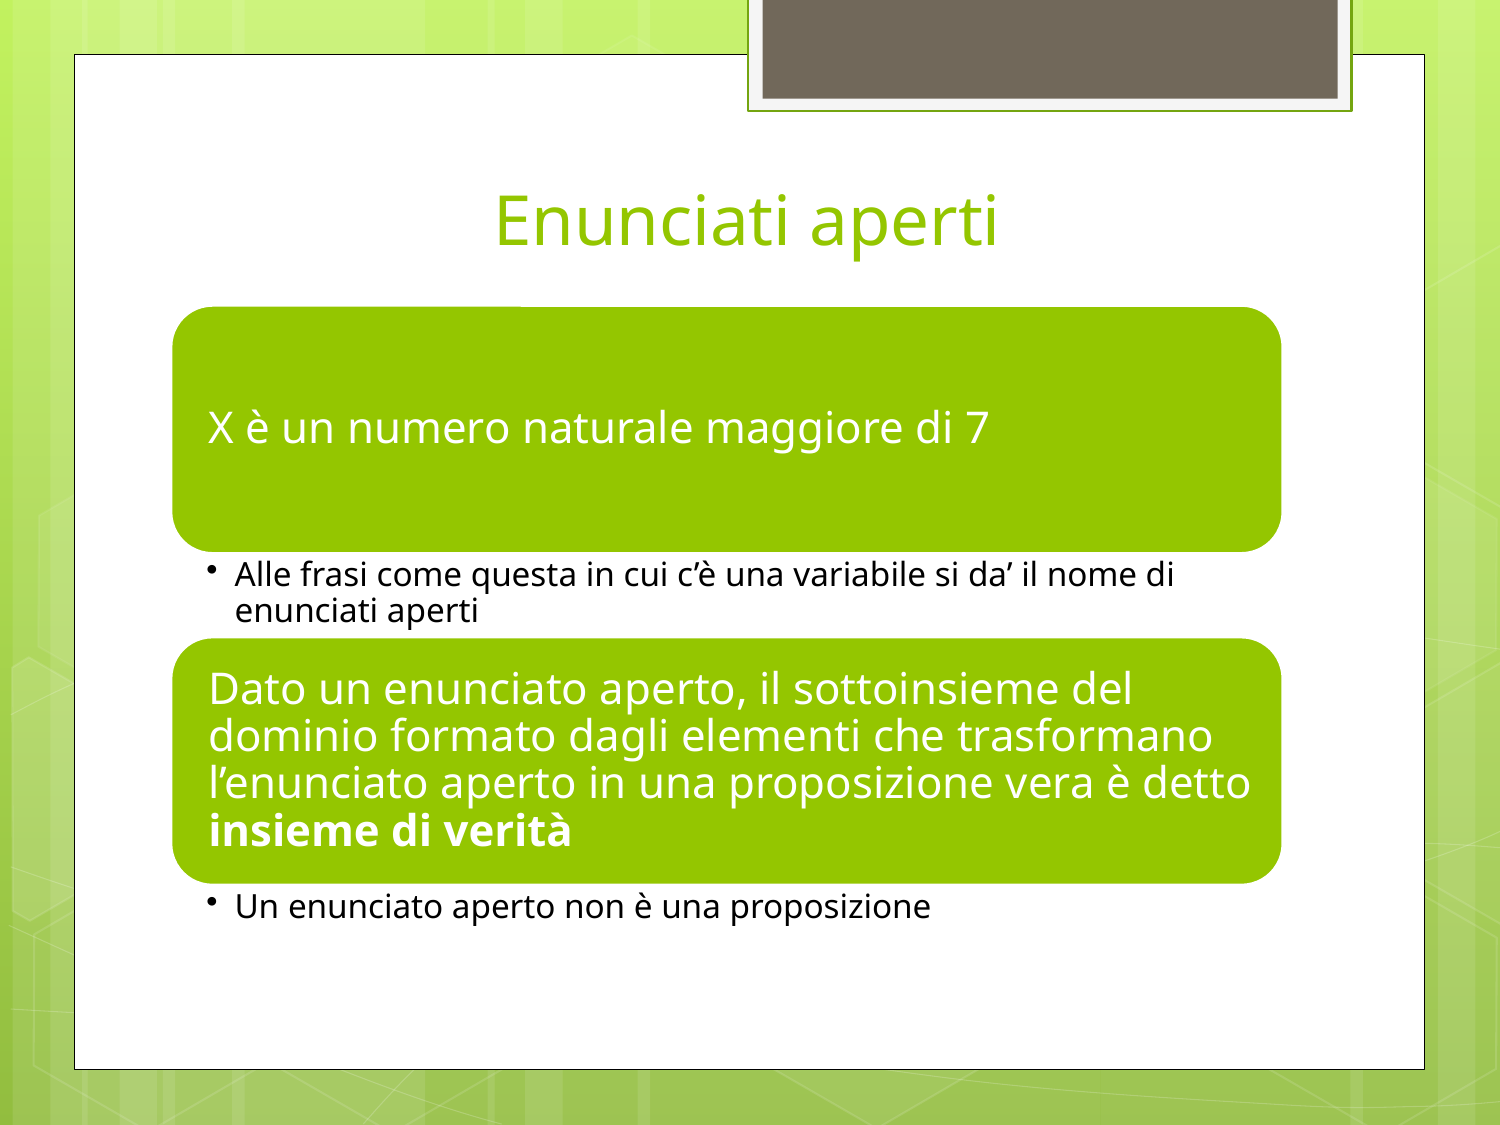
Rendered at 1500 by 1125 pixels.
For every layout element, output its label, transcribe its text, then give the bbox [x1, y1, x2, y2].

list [170, 290, 1284, 957]
title Enunciati aperti [171, 168, 1324, 268]
